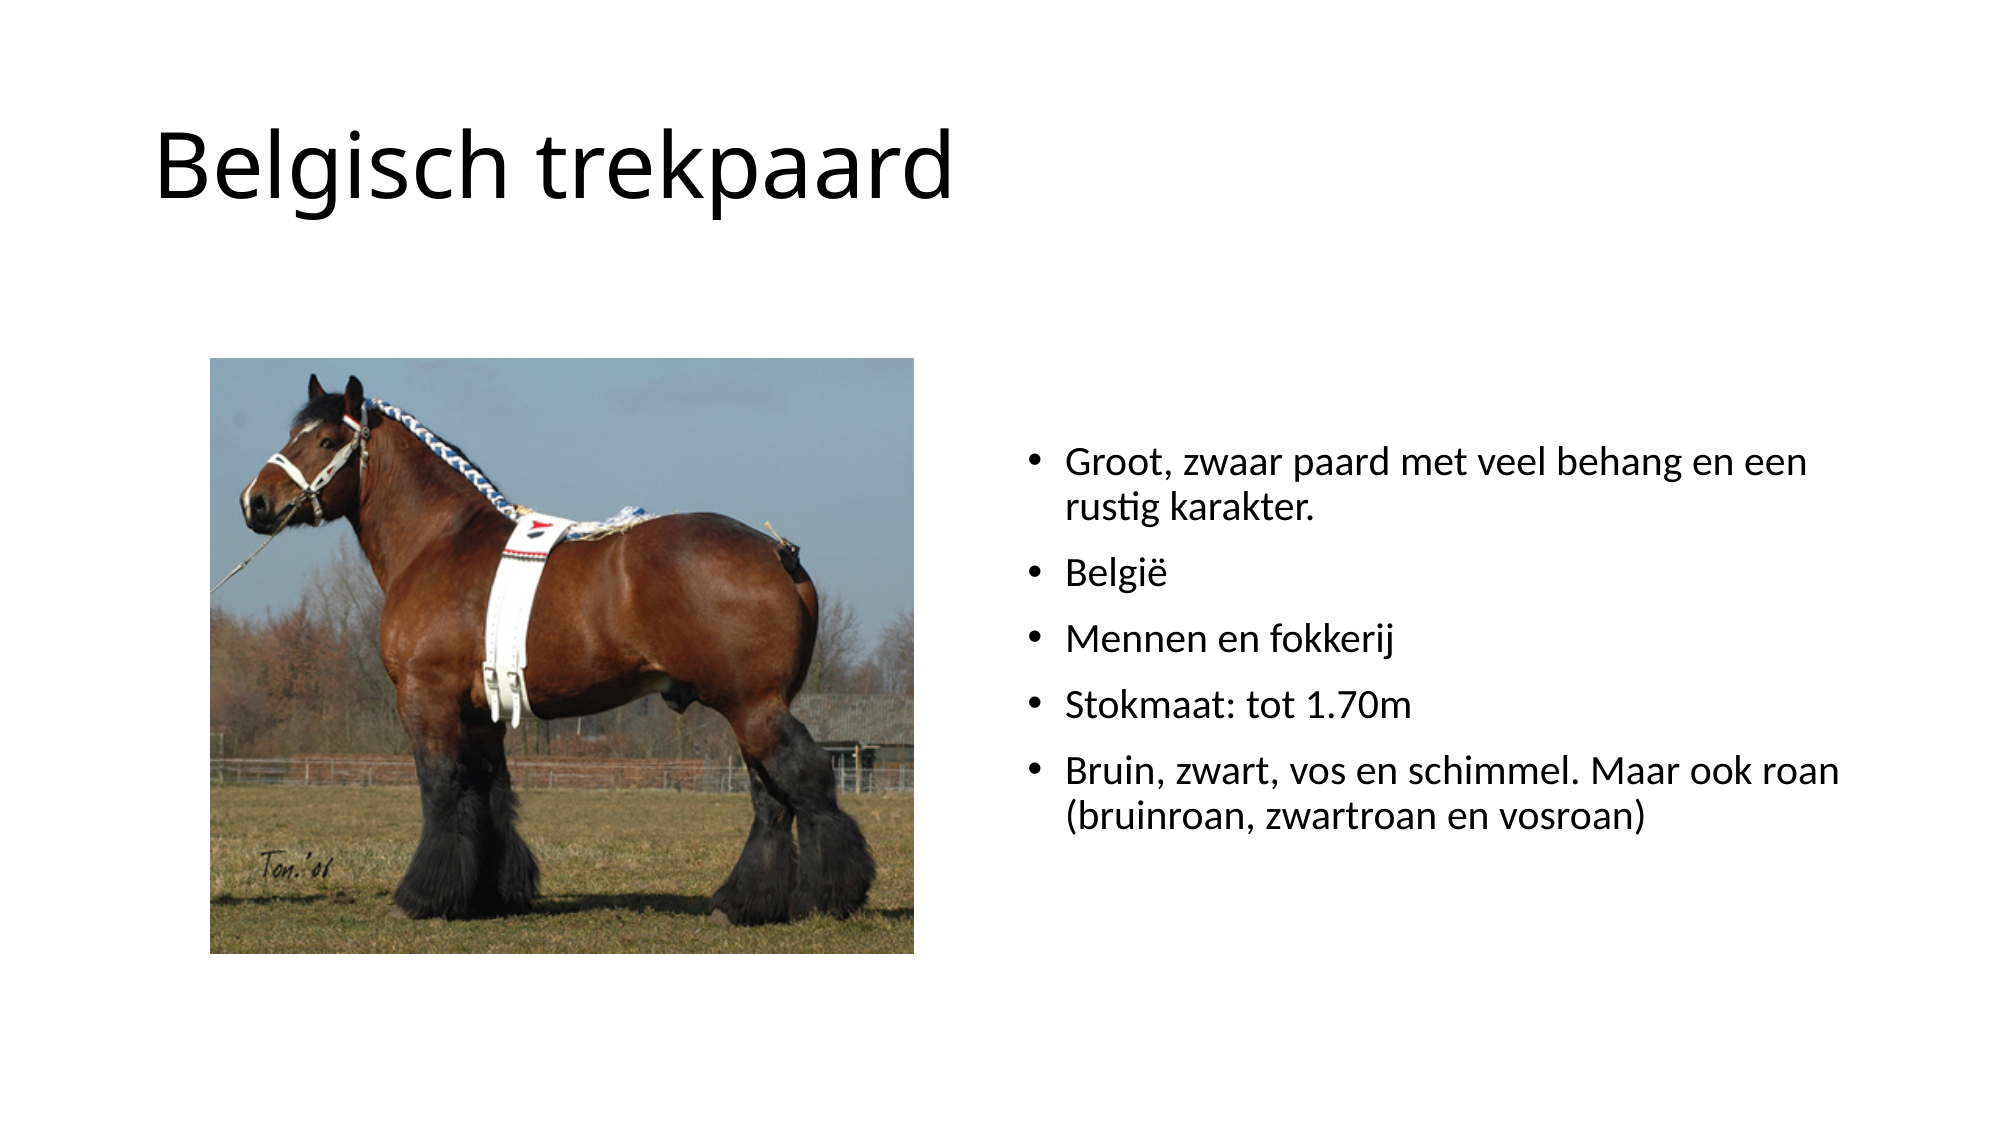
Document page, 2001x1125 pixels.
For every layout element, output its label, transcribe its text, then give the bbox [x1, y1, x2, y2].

list Groot, zwaar paard met veel behang en een rustig karakter. België Mennen en fokkerij Stokmaat: tot 1.70m Bruin, zwart, vos en schimmel. Maar ook roan (bruinroan, zwartroan en vosroan) [1012, 432, 1863, 881]
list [210, 358, 914, 955]
title Belgisch trekpaard [137, 59, 1863, 278]
